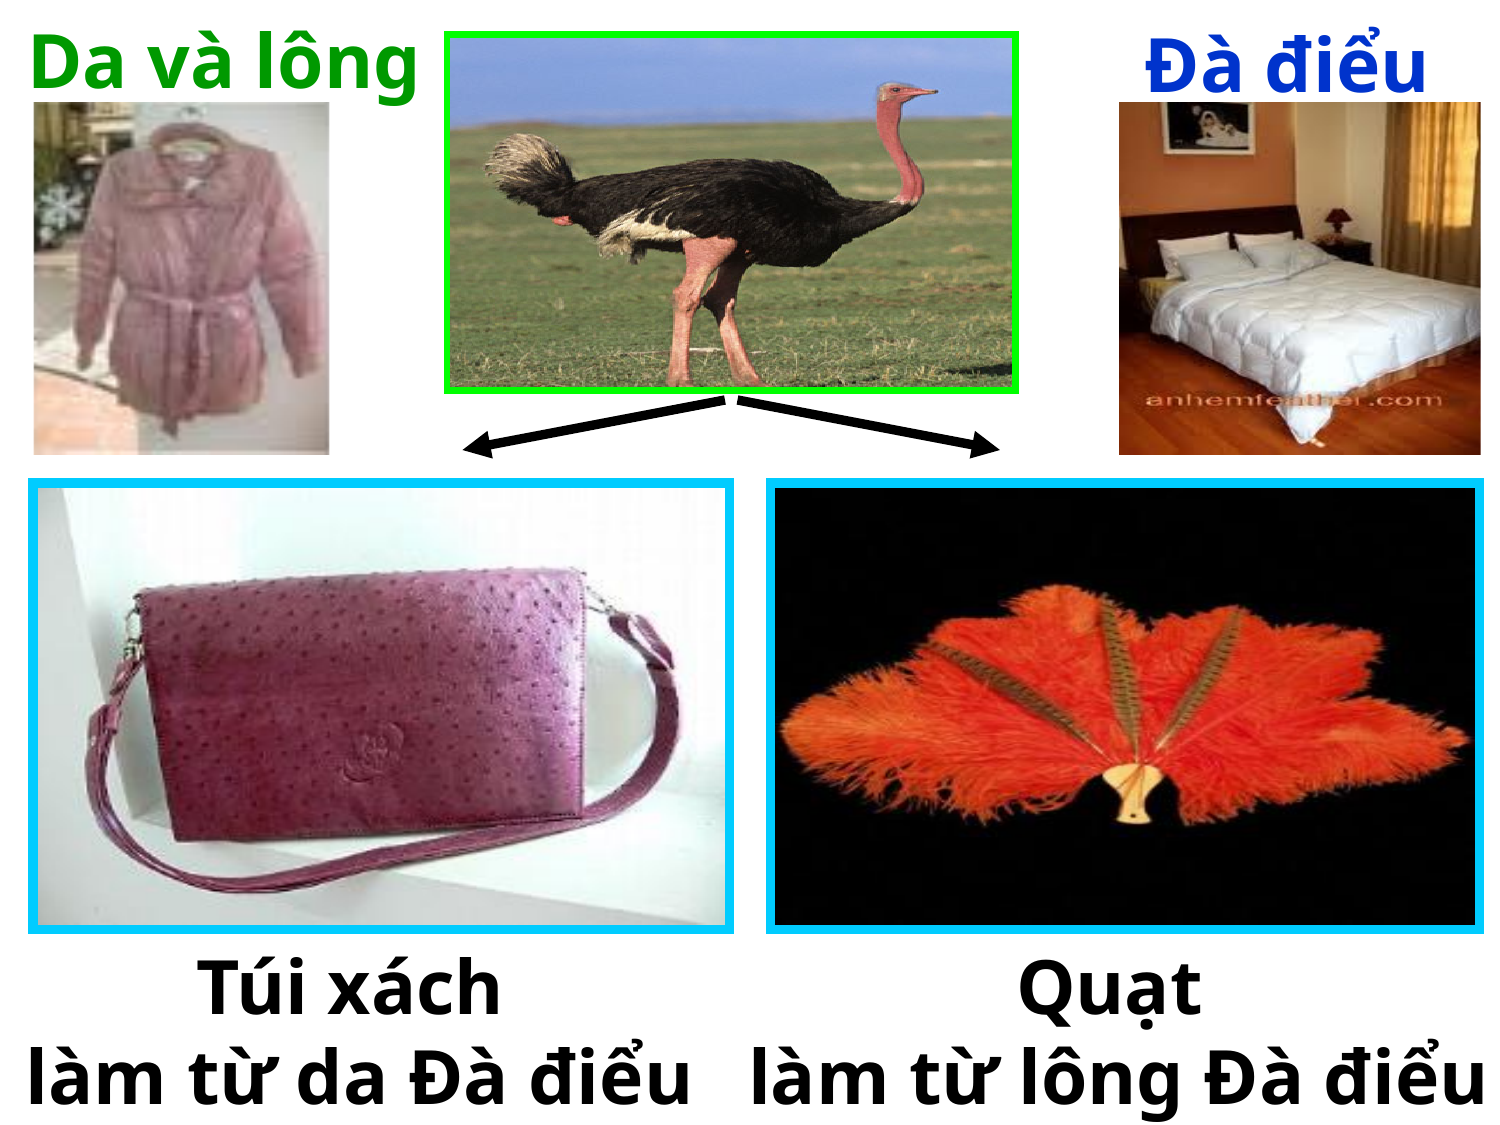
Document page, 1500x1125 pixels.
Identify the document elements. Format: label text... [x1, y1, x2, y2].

text_box [462, 399, 725, 454]
picture [449, 37, 1013, 388]
text_box [737, 399, 1000, 454]
picture [39, 489, 724, 924]
text_box Quạt làm từ lông Đà điểu [824, 987, 1414, 1071]
text_box Da và lông [12, 6, 438, 112]
text_box Túi xách làm từ da Đà điểu [24, 987, 695, 1071]
picture [776, 489, 1474, 924]
picture [1118, 101, 1481, 455]
picture [33, 101, 330, 455]
text_box Đà điểu [1174, 6, 1400, 100]
